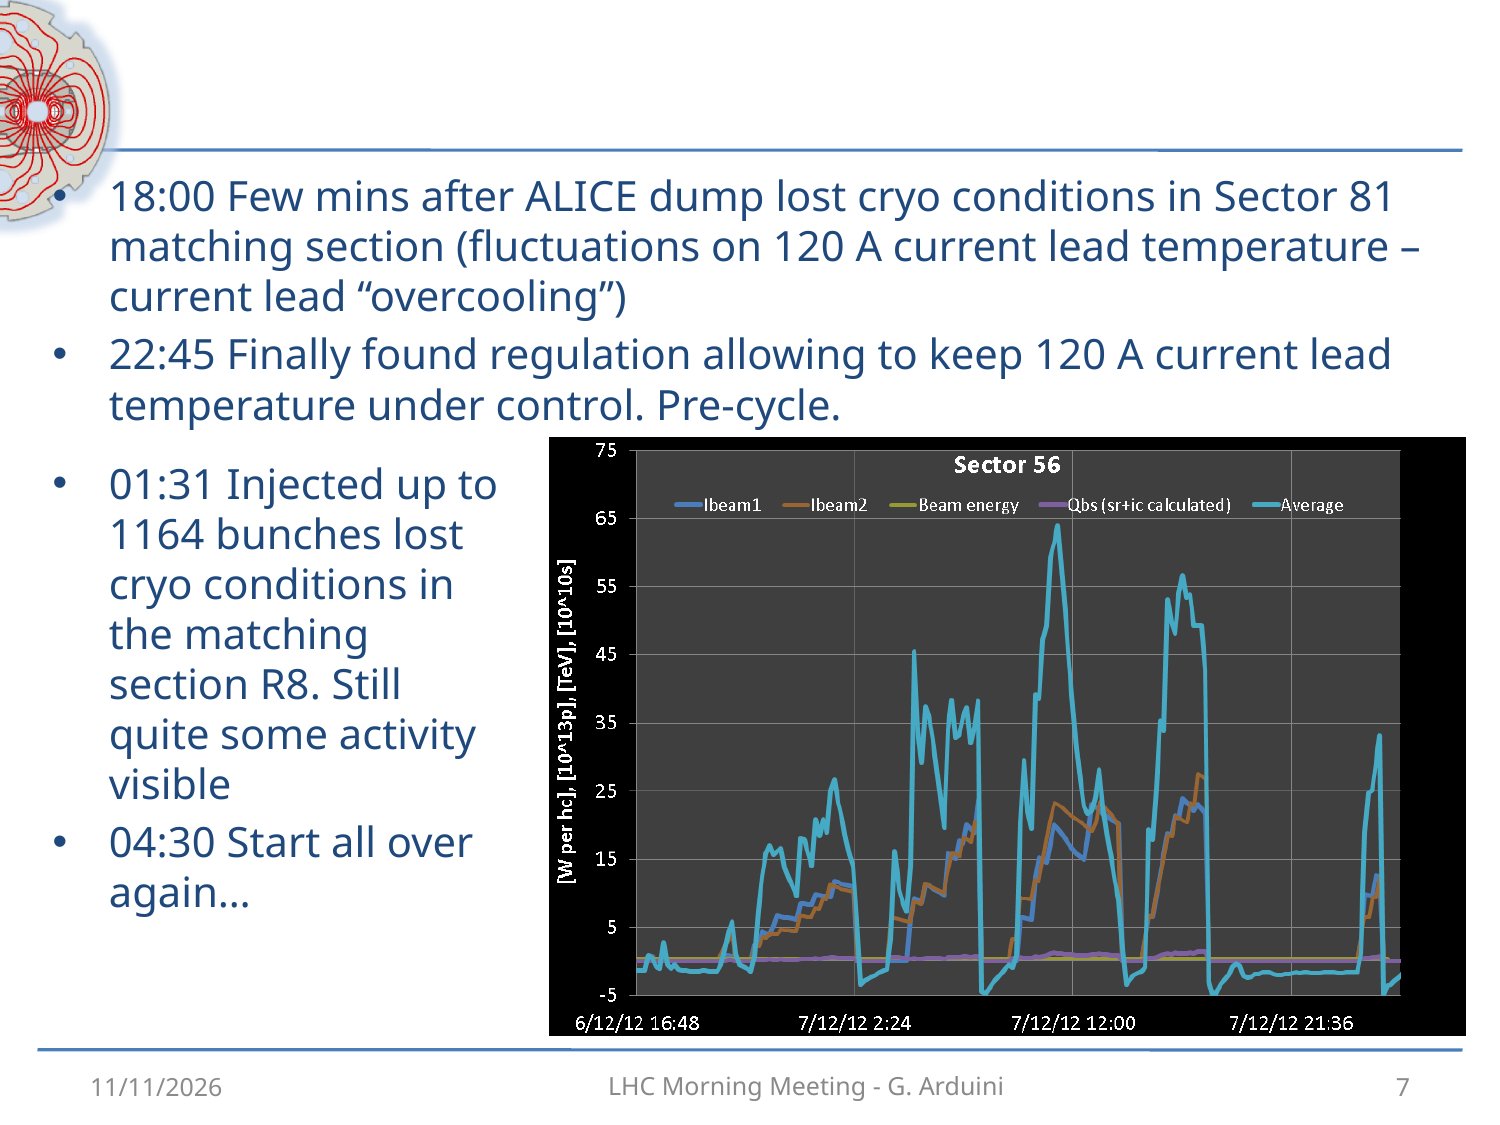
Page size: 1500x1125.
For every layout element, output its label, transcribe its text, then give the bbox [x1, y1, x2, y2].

picture [549, 437, 1467, 1036]
list 18:00 Few mins after ALICE dump lost cryo conditions in Sector 81 matching section (fluctuations on 120 A current lead temperature – current lead “overcooling”) 22:45 Finally found regulation allowing to keep 120 A current lead temperature under control. Pre-cycle. [37, 162, 1463, 1026]
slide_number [75, 1074, 425, 1103]
footer LHC Morning Meeting - G. Arduini [275, 1074, 1074, 1100]
picture [0, 2, 109, 220]
slide_number 7 [1074, 1074, 1425, 1103]
text_box 01:31 Injected up to 1164 bunches lost cryo conditions in the matching section R8. Still quite some activity visible 04:30 Start all over again… [37, 450, 525, 1013]
